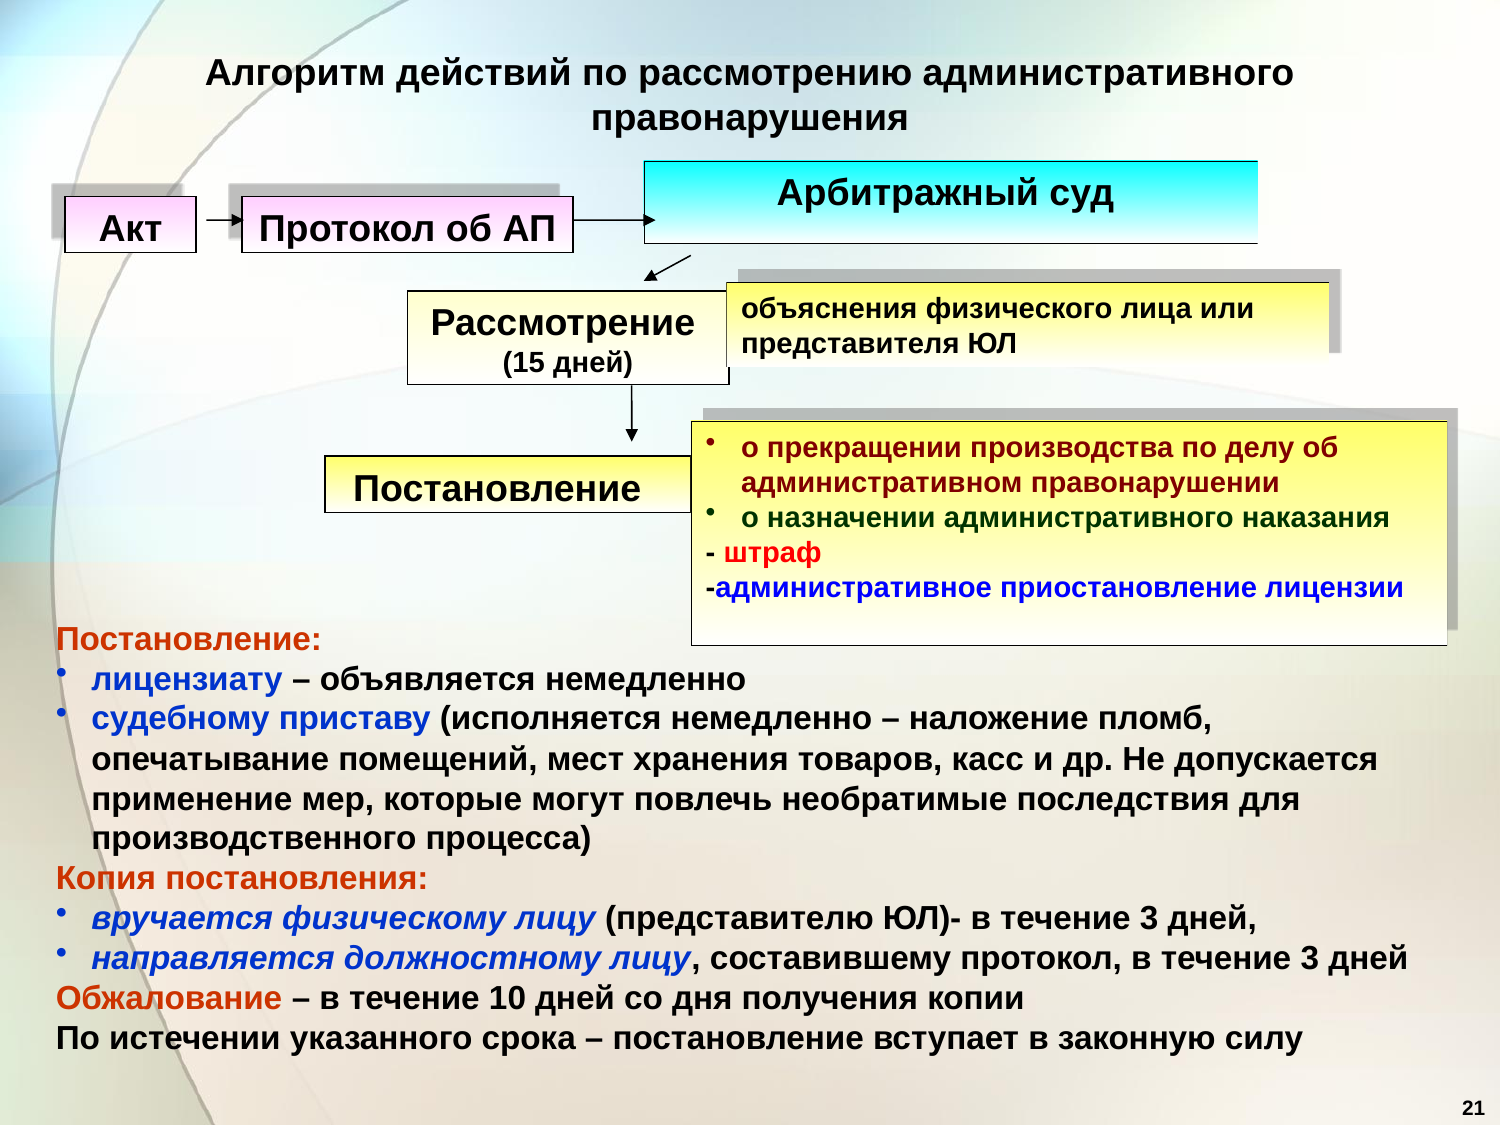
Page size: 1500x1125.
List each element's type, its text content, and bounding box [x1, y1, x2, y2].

text_box Протокол об АП [242, 196, 573, 253]
text_box Акт [64, 196, 197, 253]
text_box [572, 213, 656, 227]
slide_number 21 [1187, 1087, 1500, 1125]
text_box Постановление: лицензиату – объявляется немедленно судебному приставу (исполняется немедленно – наложение пломб, опечатывание помещений, мест хранения товаров, касс и др. Не допускается применение мер, которые могут повлечь необратимые последствия для производственного процесса) Копия постановления: вручается физическому лицу (представителю ЮЛ)- в течение 3 дней, направляется должностному лицу, составившему протокол, в течение 3 дней Обжалование – в течение 10 дней со дня получения копии По истечении указанного срока – постановление вступает в законную силу [41, 609, 1459, 1064]
text_box Алгоритм действий по рассмотрению административного правонарушения [41, 5, 1459, 146]
text_box [643, 255, 691, 281]
text_box объяснения физического лица или представителя ЮЛ [726, 282, 1329, 367]
text_box [37, 213, 68, 389]
picture [0, 0, 1500, 1125]
text_box Постановление [324, 456, 690, 513]
text_box Рассмотрение (15 дней) [407, 290, 729, 385]
text_box о прекращении производства по делу об административном правонарушении о назначении административного наказания - штраф -административное приостановление лицензии [690, 420, 1448, 609]
text_box Арбитражный суд [643, 160, 1258, 244]
text_box [206, 213, 244, 227]
text_box [625, 385, 638, 442]
